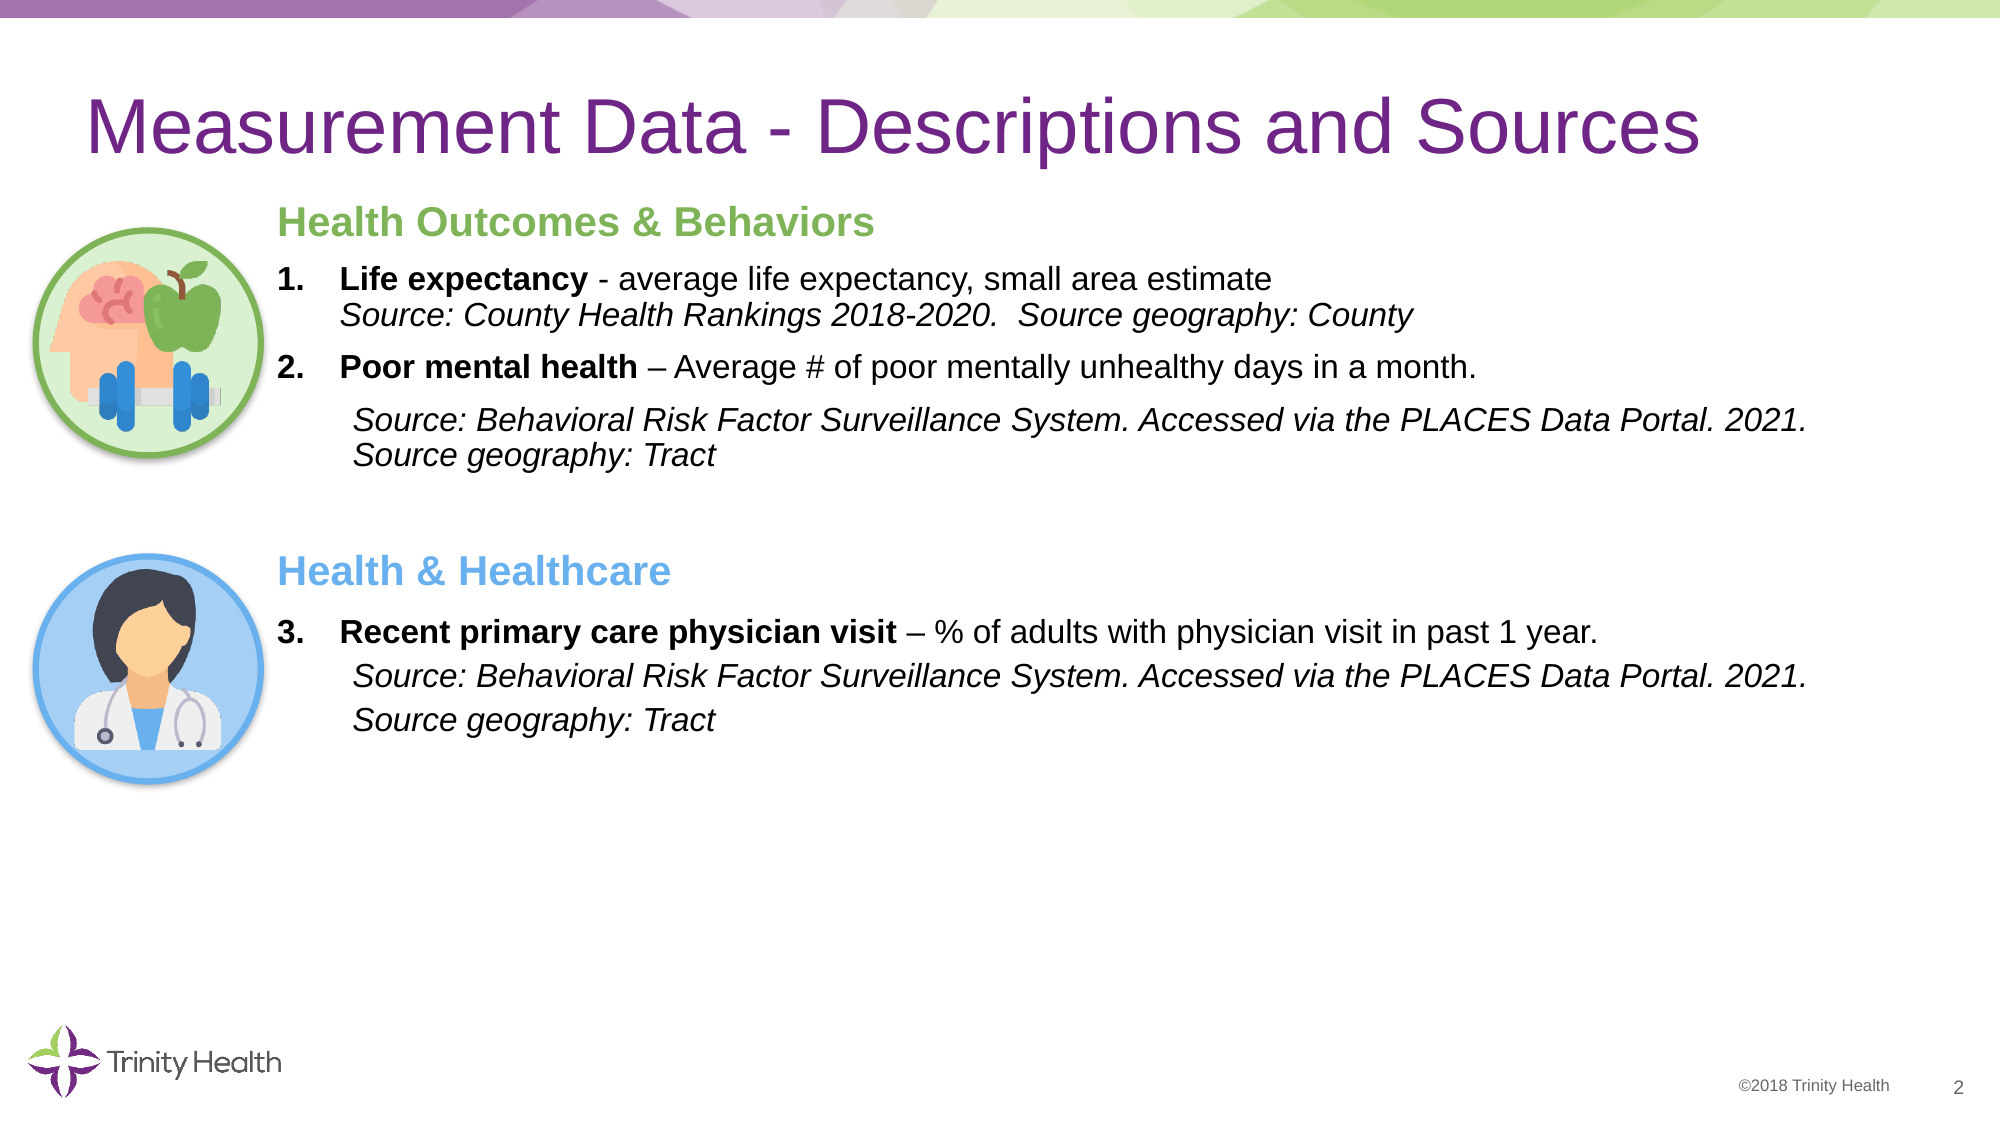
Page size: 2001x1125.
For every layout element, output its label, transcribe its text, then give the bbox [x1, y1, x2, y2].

slide_number 2 [1875, 1056, 1965, 1117]
list Health Outcomes & Behaviors Life expectancy - average life expectancy, small area estimate Source: County Health Rankings 2018-2020. Source geography: County Poor mental health – Average # of poor mentally unhealthy days in a month. Source: Behavioral Risk Factor Surveillance System. Accessed via the PLACES Data Portal. 2021. Source geography: Tract [277, 179, 1965, 481]
picture [23, 1021, 285, 1102]
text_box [35, 230, 261, 456]
text_box Health & Healthcare Recent primary care physician visit – % of adults with physician visit in past 1 year. Source: Behavioral Risk Factor Surveillance System. Accessed via the PLACES Data Portal. 2021. Source geography: Tract [277, 481, 1965, 864]
title Measurement Data - Descriptions and Sources [85, 73, 1886, 183]
footer ©2018 Trinity Health [1066, 1067, 1875, 1109]
picture [0, 0, 2000, 18]
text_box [35, 556, 261, 782]
